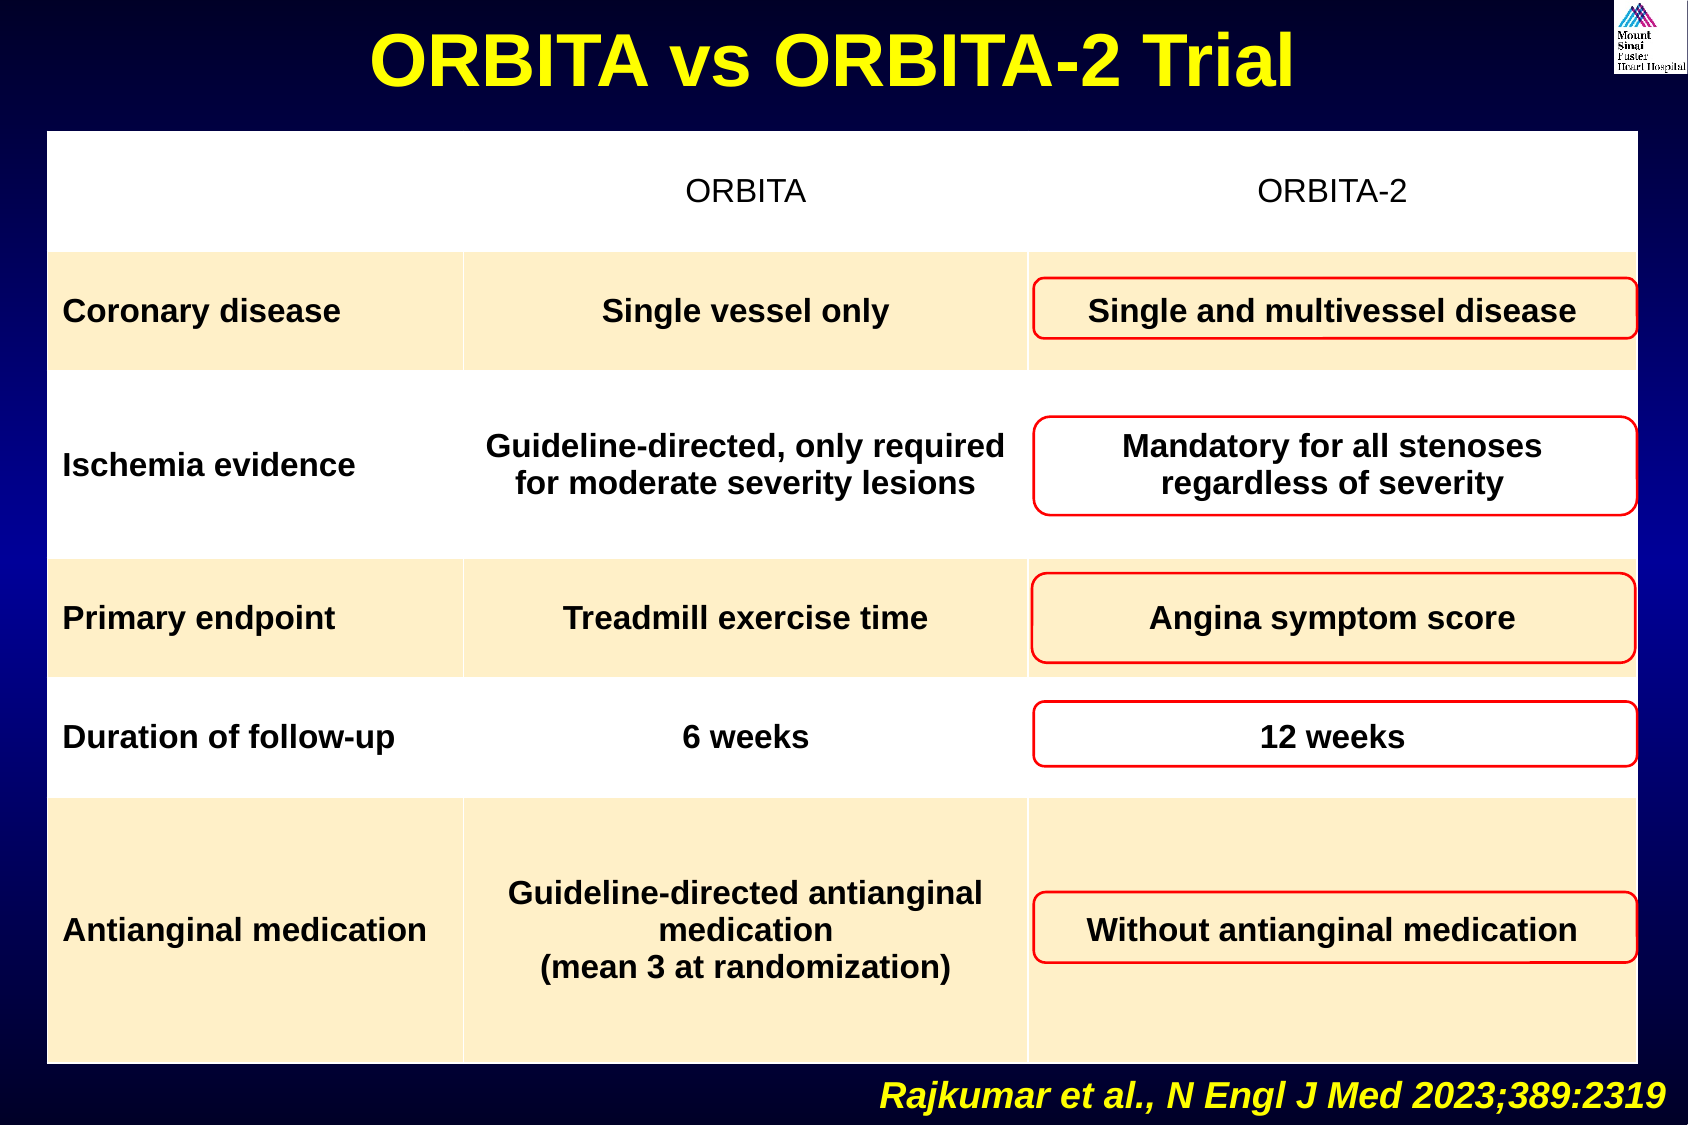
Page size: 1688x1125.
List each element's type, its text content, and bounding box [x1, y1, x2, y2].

text_box [1033, 701, 1638, 767]
table_cell Duration of follow-up [48, 679, 463, 797]
table_cell Guideline-directed antianginal medication (mean 3 at randomization) [464, 798, 1027, 1062]
text_box [1033, 416, 1638, 516]
table_cell Primary endpoint [48, 559, 463, 677]
table_cell 12 weeks [1029, 679, 1636, 797]
text_box Rajkumar et al., N Engl J Med 2023;389:2319 [864, 1063, 1688, 1123]
table_header [48, 133, 463, 250]
text_box ORBITA vs ORBITA-2 Trial [0, 4, 1688, 110]
table_cell Angina symptom score [1029, 559, 1636, 677]
table_cell Single vessel only [464, 252, 1027, 370]
table_header ORBITA-2 [1029, 133, 1636, 250]
table_header ORBITA [464, 133, 1027, 250]
text_box [1033, 278, 1638, 339]
text_box [1031, 573, 1636, 663]
table_cell Guideline-directed, only required for moderate severity lesions [464, 372, 1027, 557]
table_cell 6 weeks [464, 679, 1027, 797]
table_cell Mandatory for all stenoses regardless of severity [1029, 372, 1636, 557]
table_cell Coronary disease [48, 252, 463, 370]
table_cell Ischemia evidence [48, 372, 463, 557]
picture [1614, 0, 1688, 74]
table_cell Antianginal medication [48, 798, 463, 1062]
table_cell Treadmill exercise time [464, 559, 1027, 677]
text_box [1033, 892, 1638, 963]
table_cell Single and multivessel disease [1029, 252, 1636, 370]
table_cell Without antianginal medication [1029, 798, 1636, 1062]
